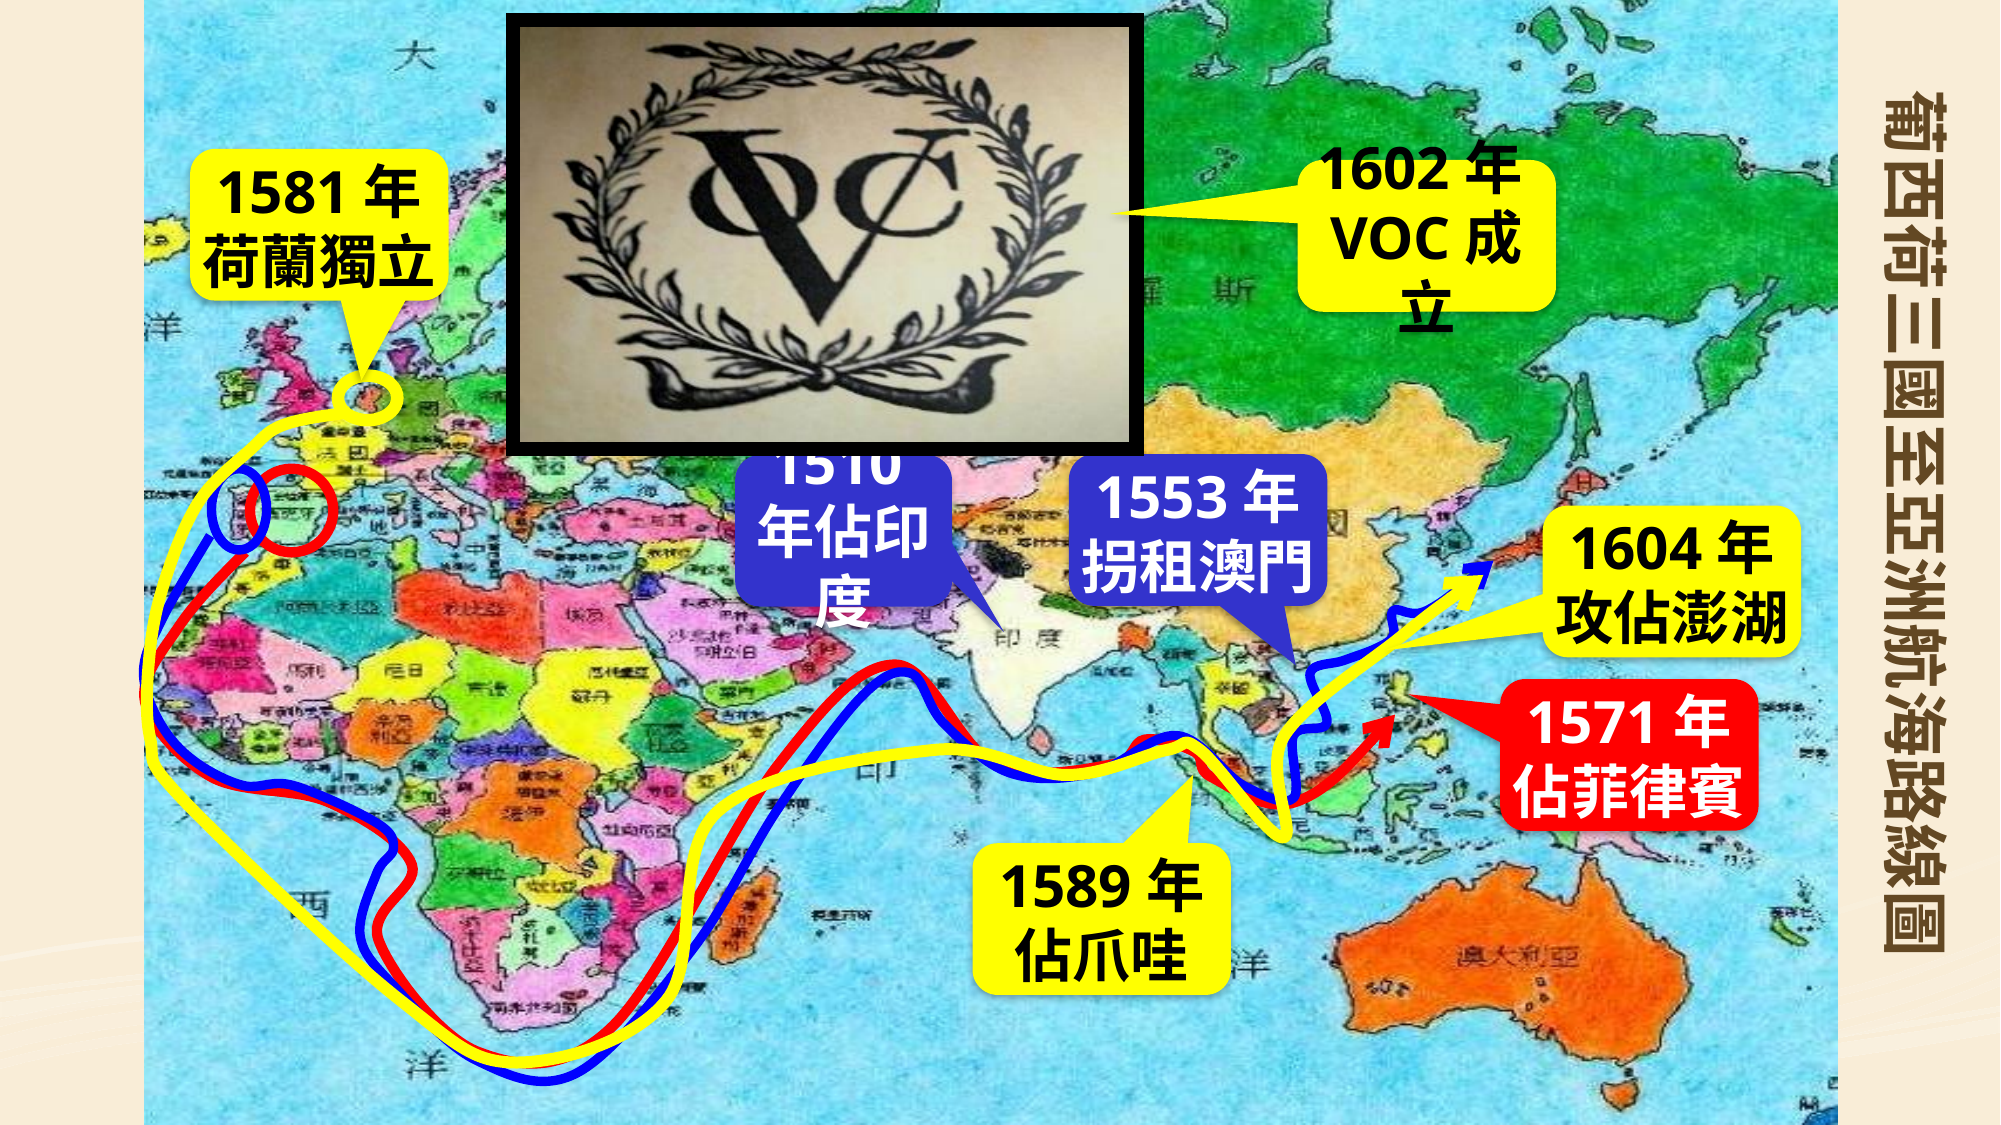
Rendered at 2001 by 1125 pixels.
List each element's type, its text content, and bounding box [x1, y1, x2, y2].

text_box 葡西荷三國至亞洲航海路線圖 [1854, 75, 1965, 1048]
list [144, 0, 1838, 1125]
picture [520, 27, 1129, 442]
